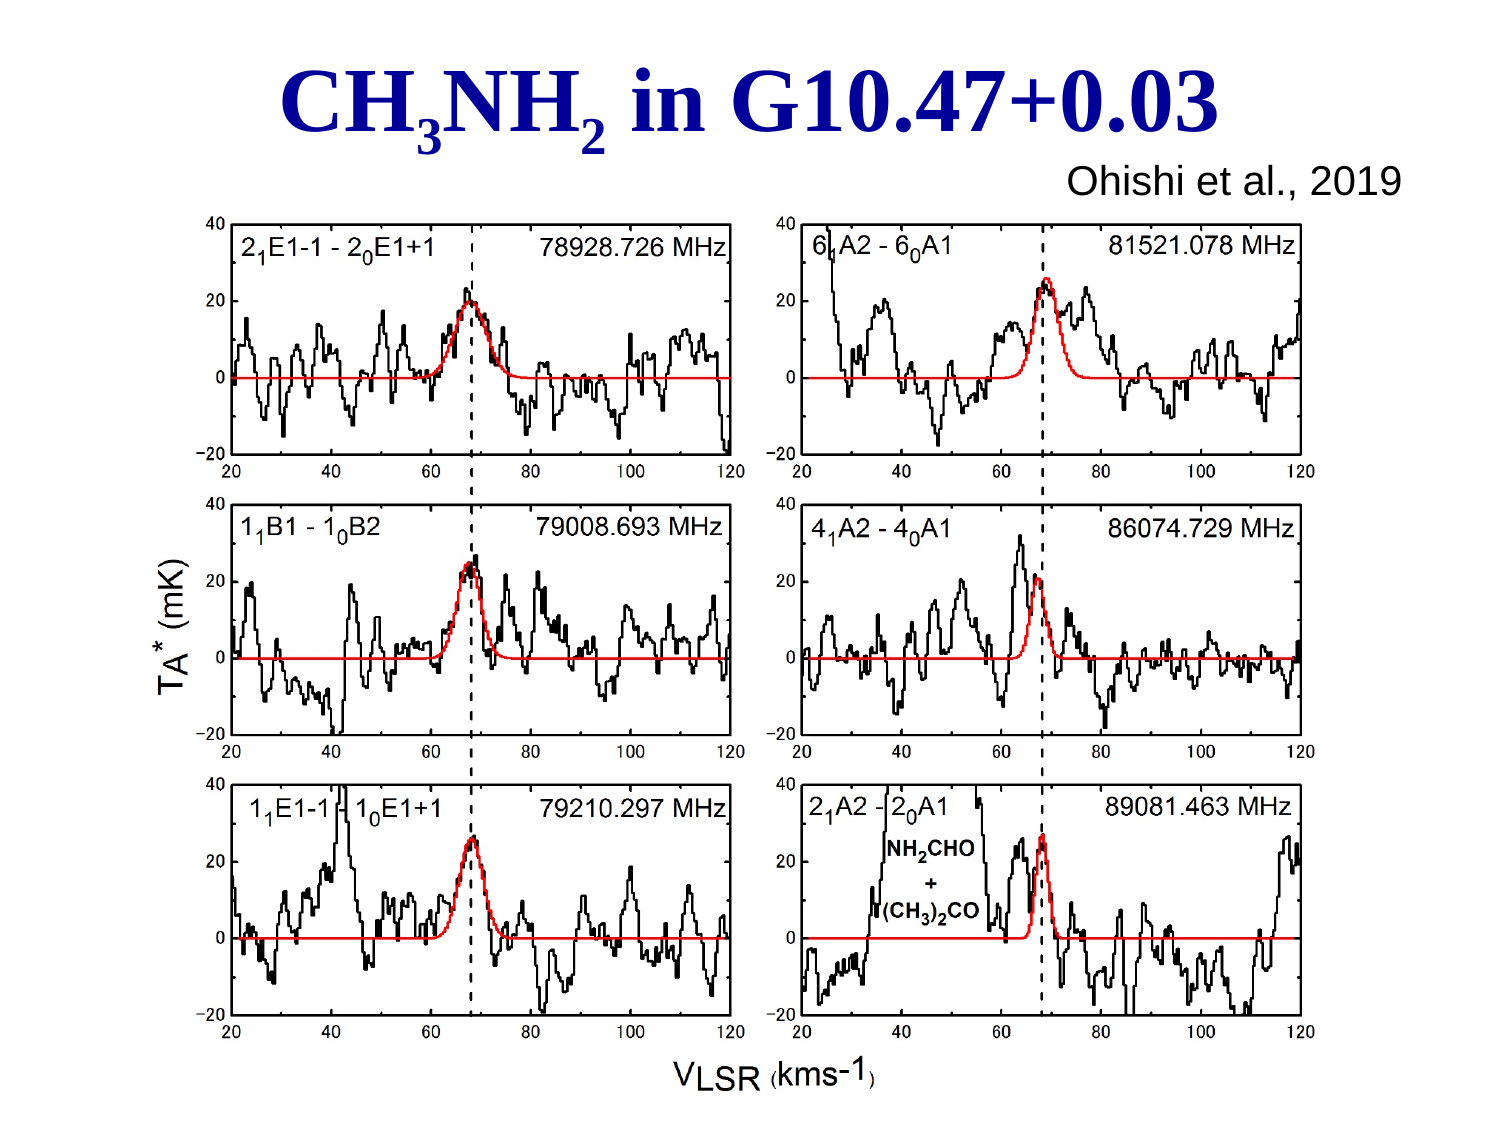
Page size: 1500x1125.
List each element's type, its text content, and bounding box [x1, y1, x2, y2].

picture [17, 124, 1443, 1125]
title CH3NH2 in G10.47+0.03 [74, 8, 1426, 123]
